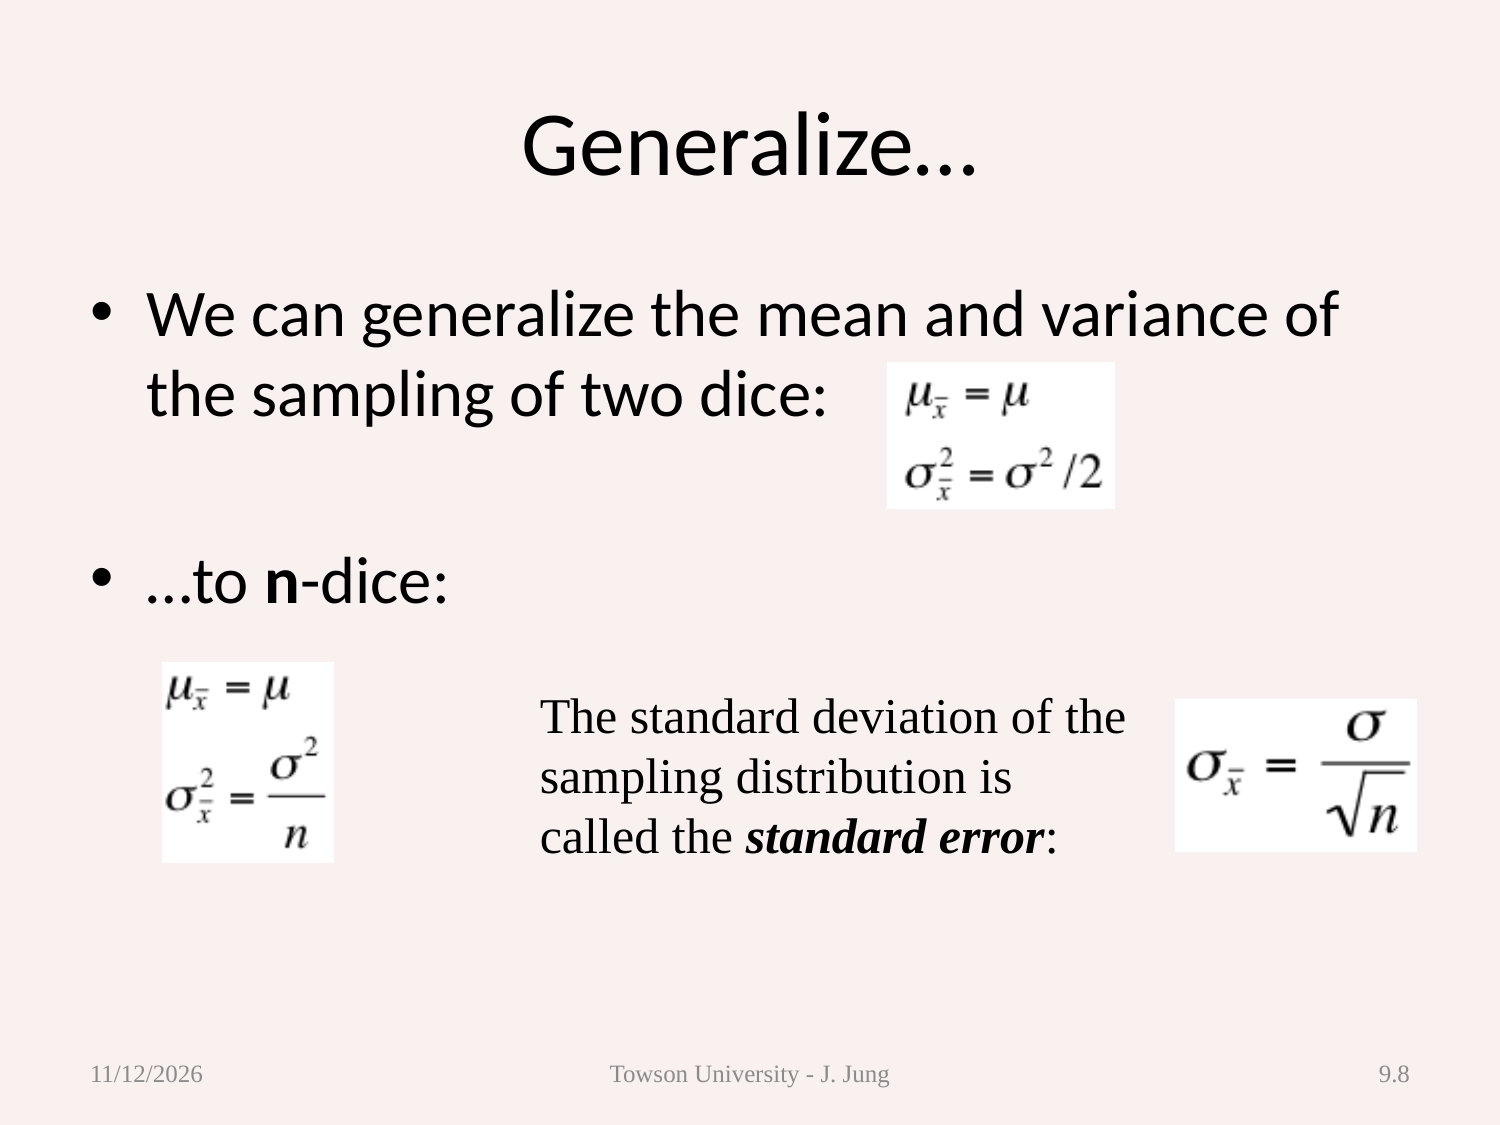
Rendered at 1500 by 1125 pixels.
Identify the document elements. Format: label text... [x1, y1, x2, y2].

footer Towson University - J. Jung [512, 1042, 988, 1103]
list We can generalize the mean and variance of the sampling of two dice: …to n-dice: [75, 262, 1425, 1005]
picture [1174, 699, 1417, 853]
picture [162, 662, 334, 863]
picture [887, 362, 1115, 509]
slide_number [75, 1042, 425, 1103]
text_box The standard deviation of the sampling distribution is called the standard error: [525, 676, 1150, 871]
slide_number 9.8 [1074, 1042, 1425, 1103]
title Generalize… [75, 45, 1425, 233]
